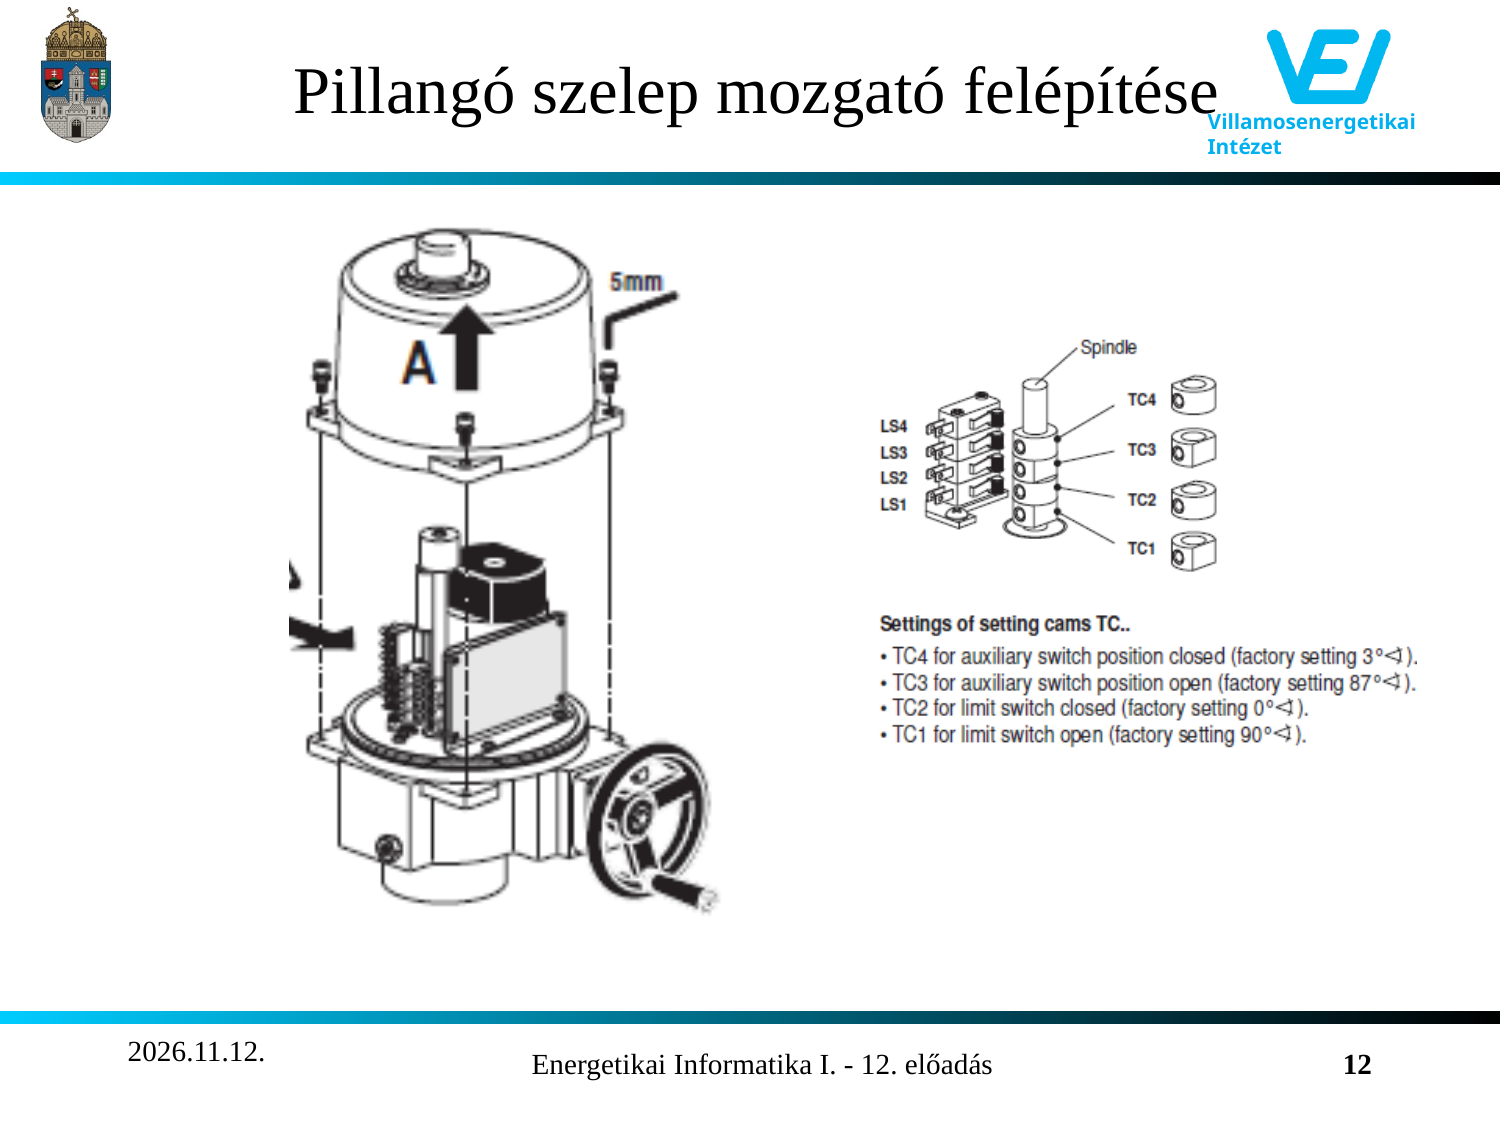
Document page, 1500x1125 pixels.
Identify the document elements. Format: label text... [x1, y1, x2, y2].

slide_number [112, 1024, 426, 1101]
slide_number 12 [1074, 1037, 1388, 1101]
picture [41, 7, 111, 143]
title Pillangó szelep mozgató felépítése [194, 42, 1320, 131]
footer Energetikai Informatika I. - 12. előadás [312, 1037, 1074, 1101]
picture [867, 326, 1417, 752]
picture [289, 207, 774, 938]
picture [1257, 18, 1410, 115]
